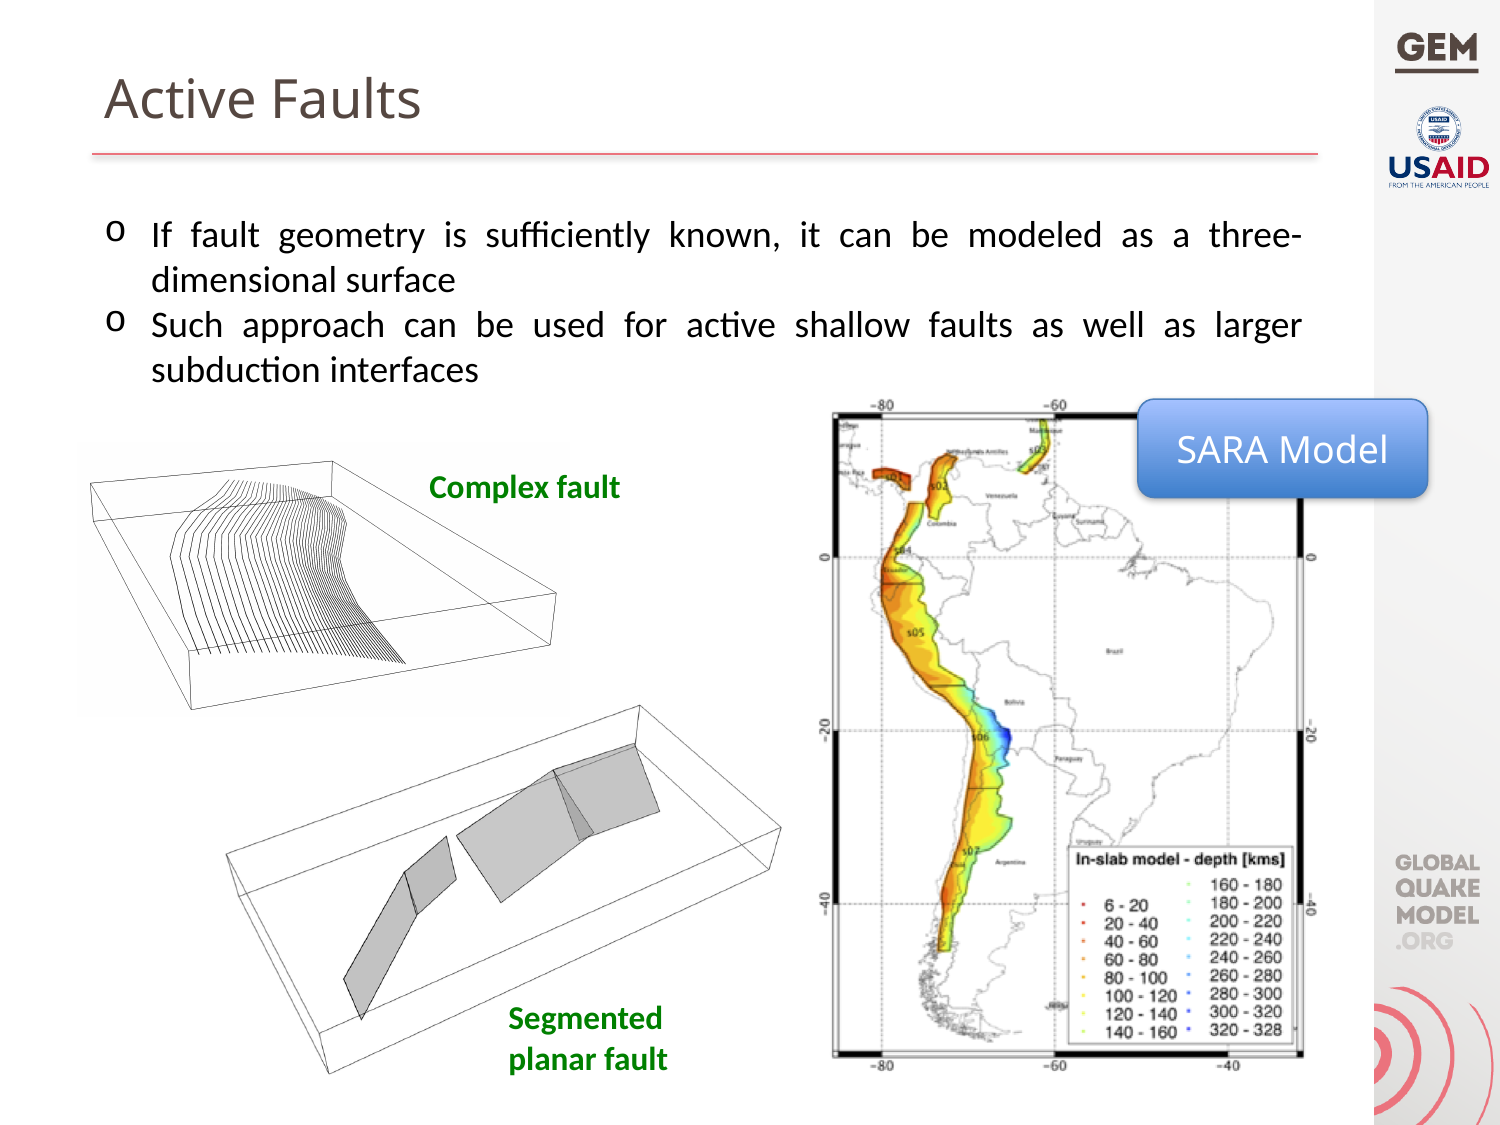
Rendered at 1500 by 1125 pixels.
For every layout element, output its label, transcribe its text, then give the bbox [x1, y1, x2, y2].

title Active Faults [89, 45, 1319, 147]
text_box SARA Model [1323, 398, 1429, 499]
picture [813, 391, 1319, 1075]
picture [1367, 0, 1500, 1125]
text_box If fault geometry is sufficiently known, it can be modeled as a three-dimensional surface Such approach can be used for active shallow faults as well as larger subduction interfaces [89, 202, 1319, 397]
text_box Complex fault [576, 457, 636, 513]
picture [76, 441, 802, 1095]
